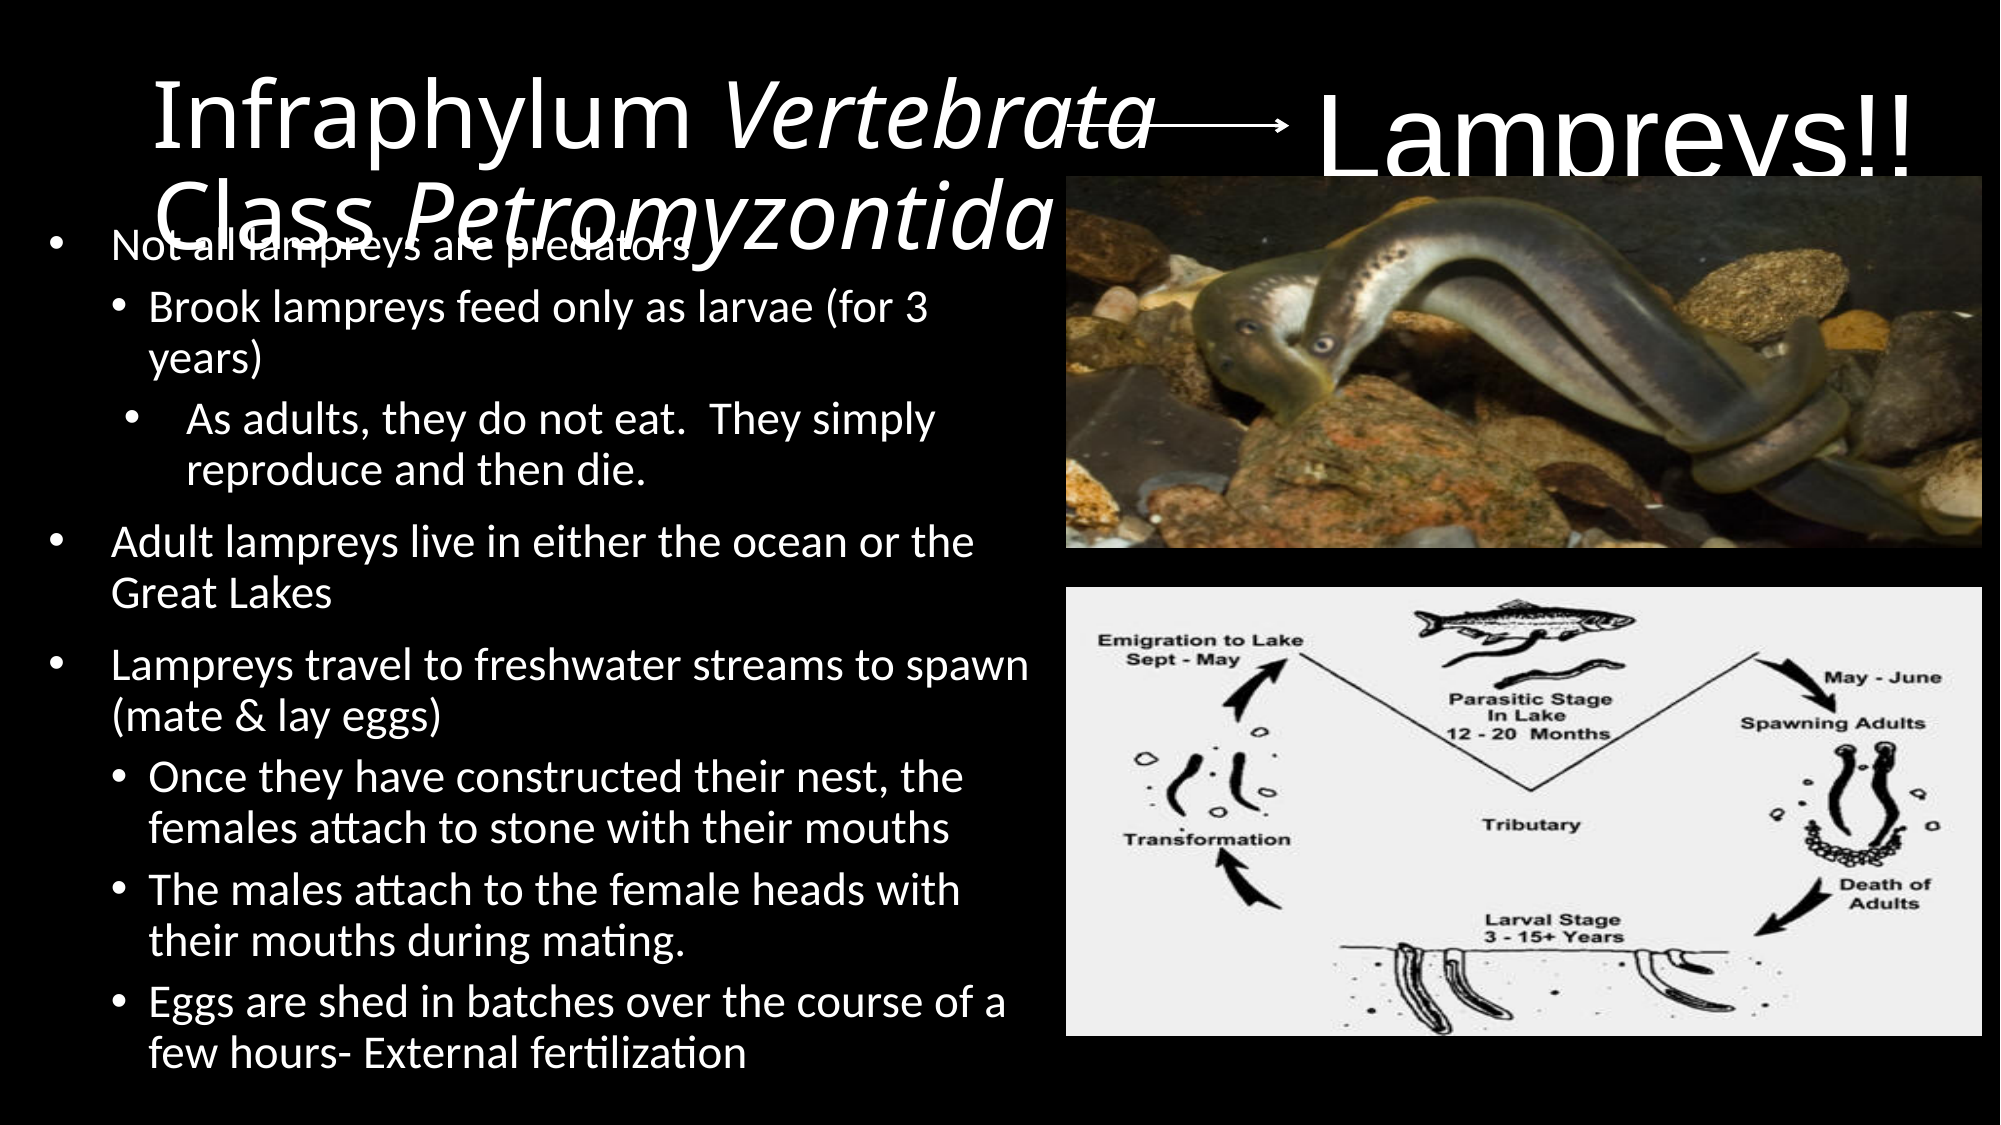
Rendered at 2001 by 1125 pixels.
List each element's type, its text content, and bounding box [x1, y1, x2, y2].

title Infraphylum Vertebrata Class Petromyzontida [137, 59, 1283, 212]
text_box Lampreys!!! [1283, 49, 1950, 176]
picture [1066, 176, 1982, 548]
picture [1066, 587, 1982, 1036]
list Not all lampreys are predators Brook lampreys feed only as larvae (for 3 years) As adults, they do not eat. They simply reproduce and then die. Adult lampreys live in either the ocean or the Great Lakes Lampreys travel to freshwater streams to spawn (mate & lay eggs) Once they have constructed their nest, the females attach to stone with their mouths The males attach to the female heads with their mouths during mating. Eggs are shed in batches over the course of a few hours- External fertilization [33, 212, 1067, 1113]
